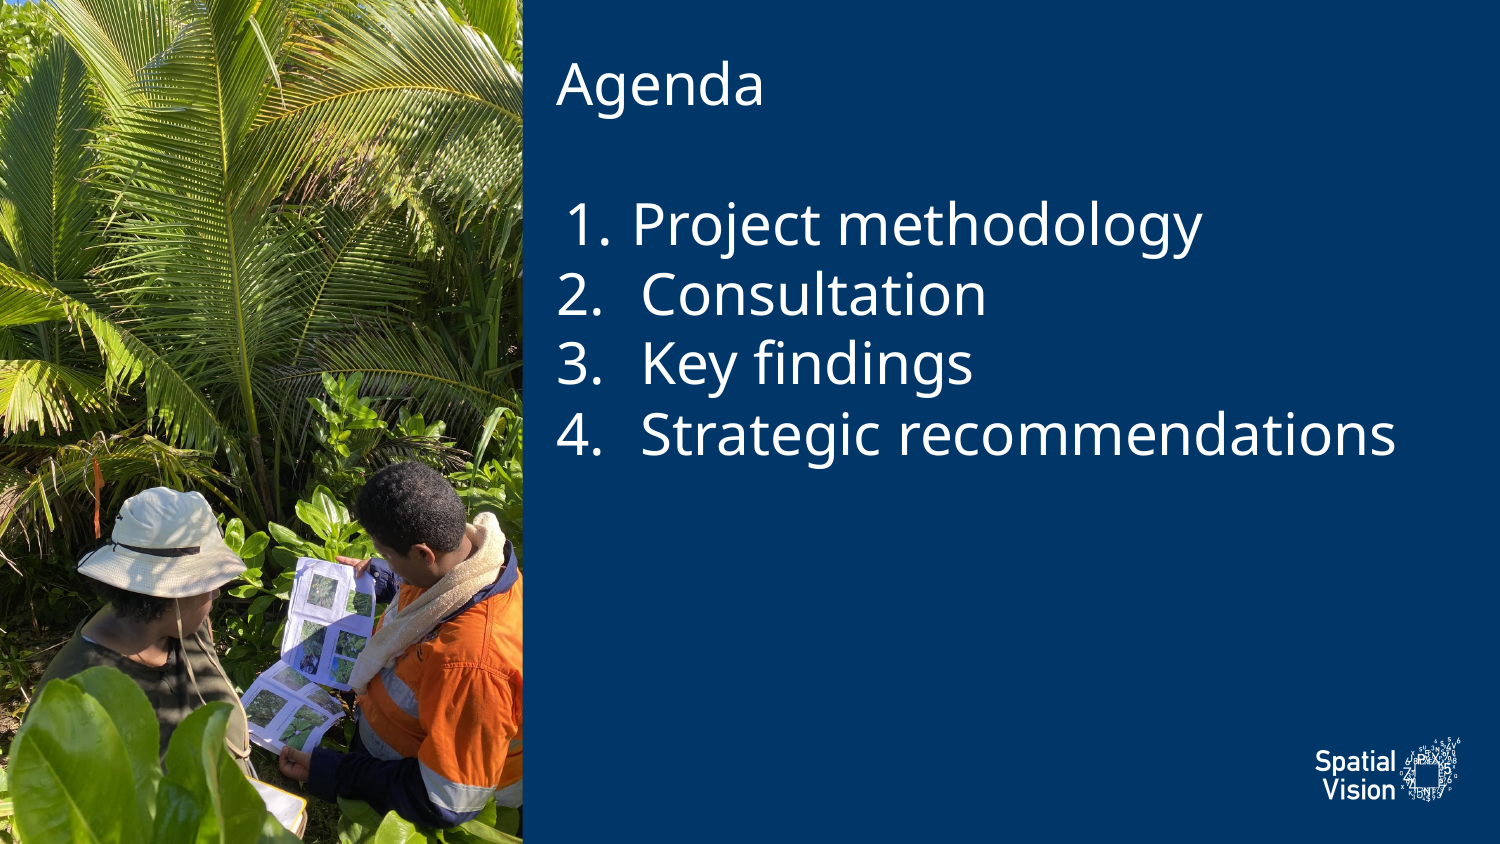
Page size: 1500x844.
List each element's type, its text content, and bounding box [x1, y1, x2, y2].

picture [0, 0, 523, 844]
text_box Agenda Project methodology Consultation Key findings Strategic recommendations [541, 31, 1500, 663]
picture [1306, 727, 1470, 813]
